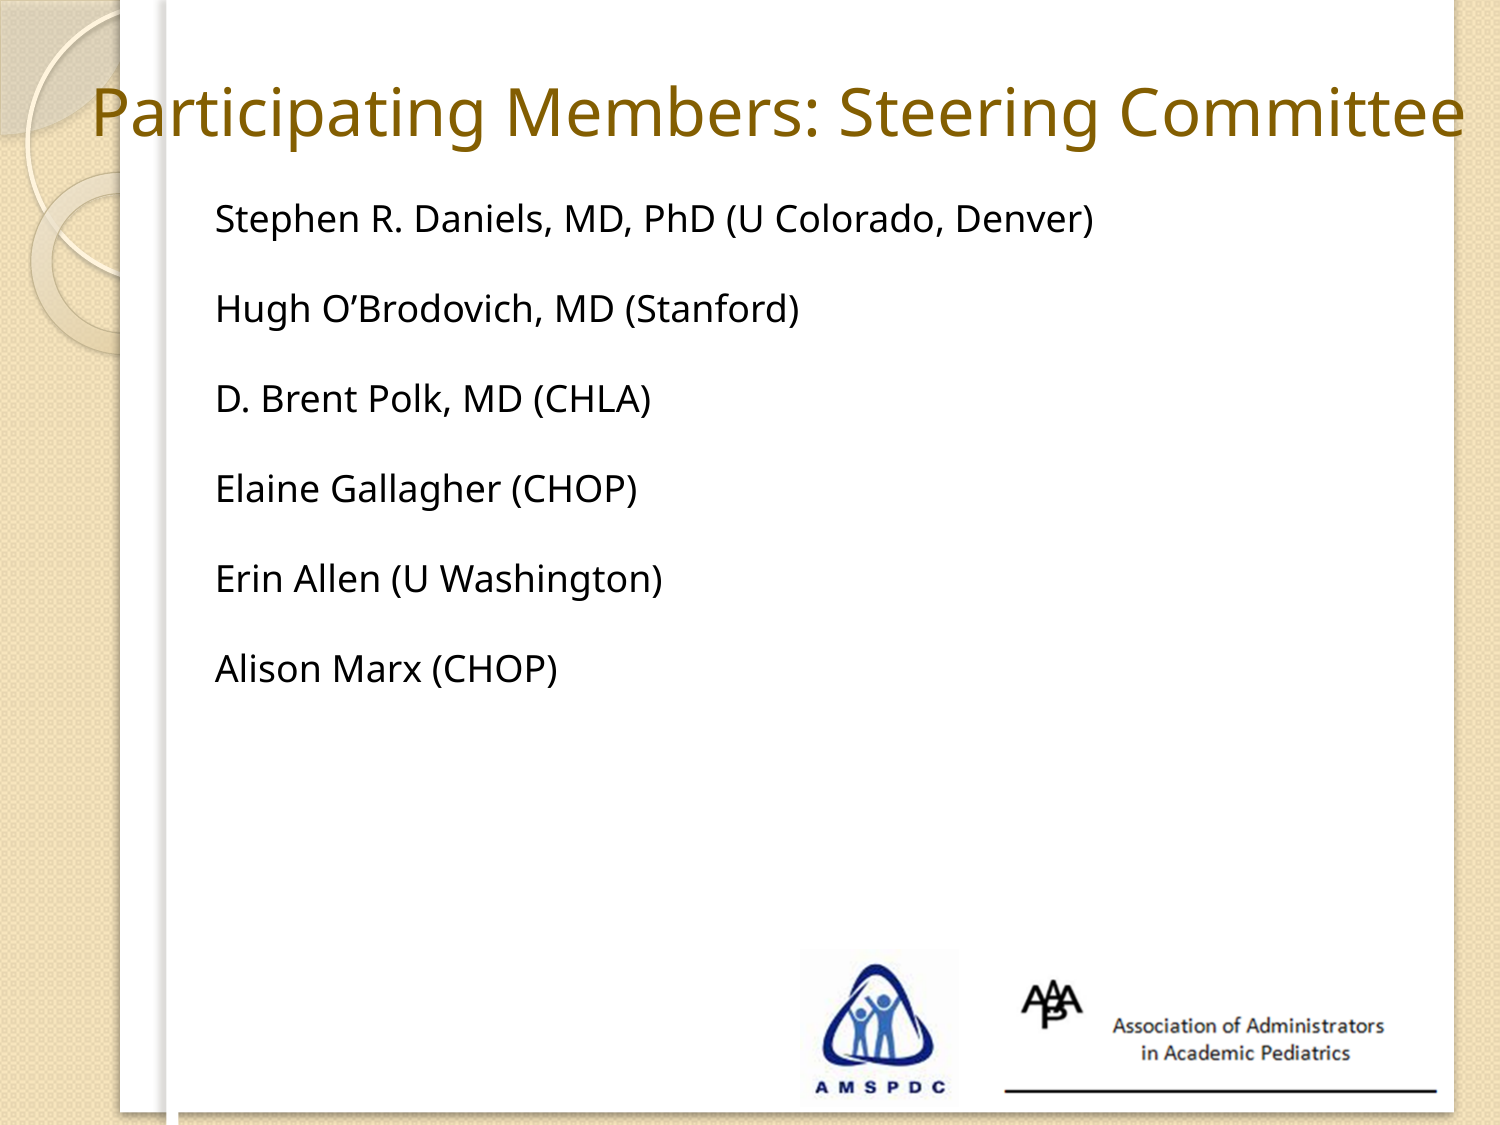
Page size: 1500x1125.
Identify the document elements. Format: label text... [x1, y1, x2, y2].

picture [975, 974, 1448, 1100]
text_box Stephen R. Daniels, MD, PhD (U Colorado, Denver) Hugh O’Brodovich, MD (Stanford) D. Brent Polk, MD (CHLA) Elaine Gallagher (CHOP) Erin Allen (U Washington) Alison Marx (CHOP) [200, 187, 1213, 698]
picture [800, 949, 959, 1107]
text_box Participating Members: Steering Committee [75, 62, 1484, 158]
